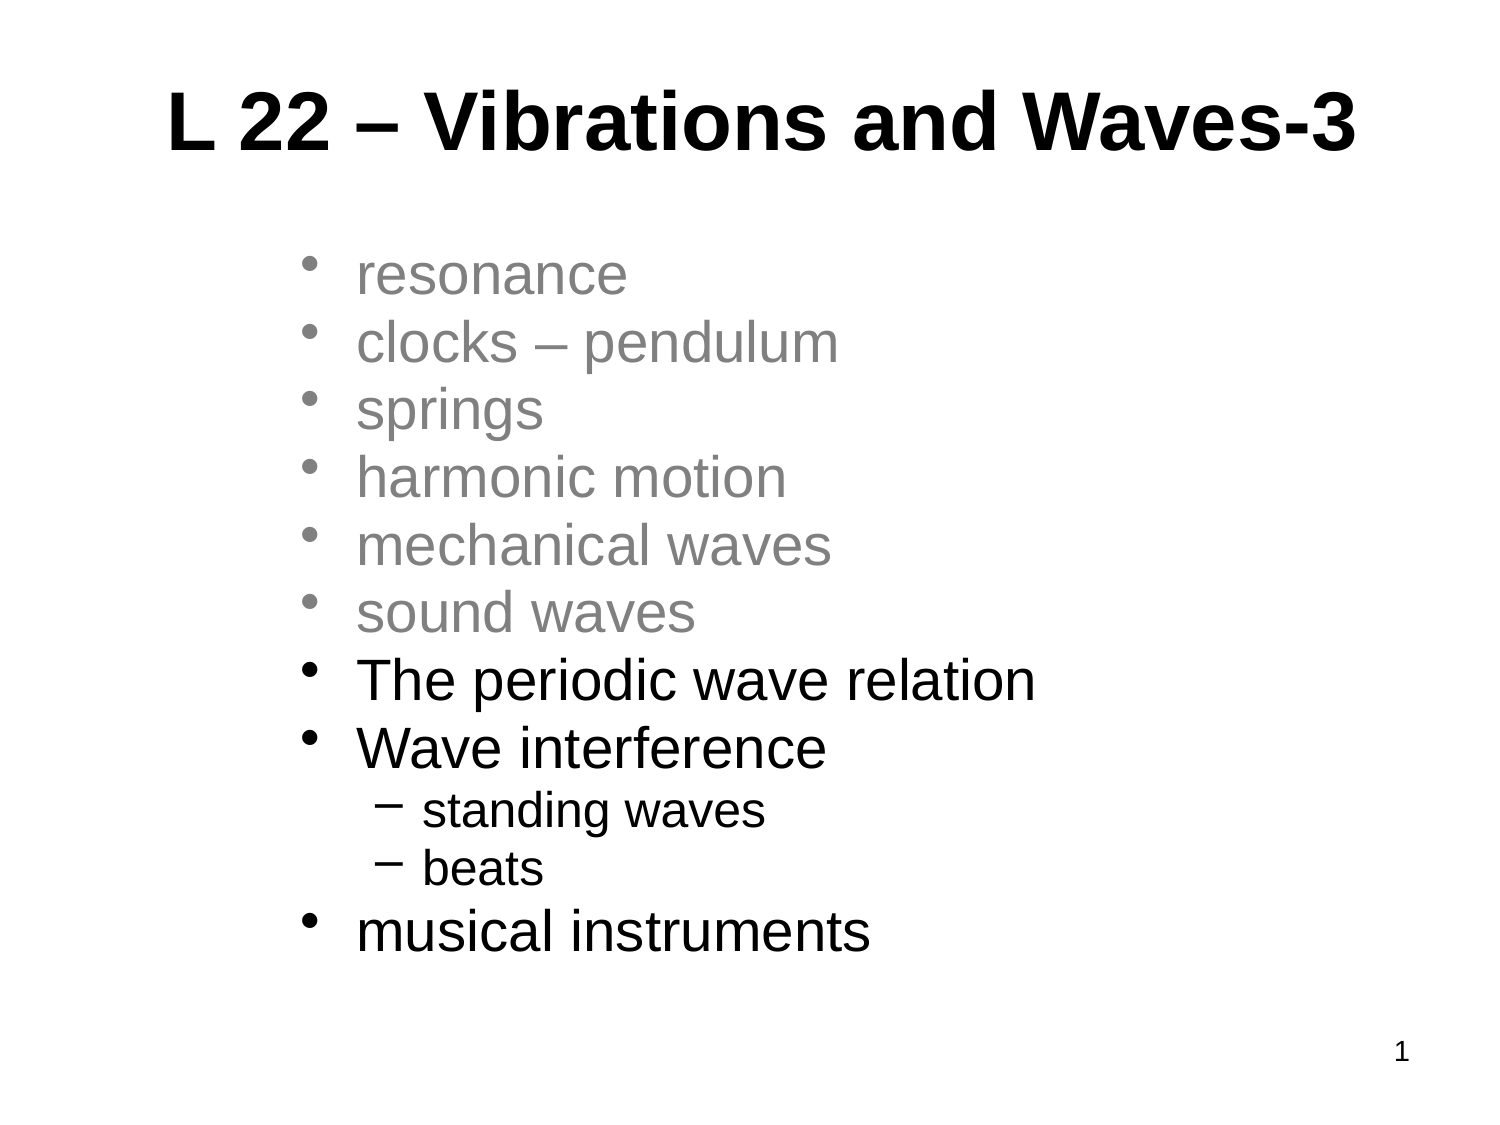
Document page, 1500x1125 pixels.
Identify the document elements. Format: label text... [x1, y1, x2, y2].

title L 22 – Vibrations and Waves-3 [87, 23, 1438, 211]
slide_number 1 [1074, 1024, 1425, 1103]
list resonance clocks – pendulum springs harmonic motion mechanical waves sound waves The periodic wave relation Wave interference standing waves beats musical instruments [285, 242, 1165, 1038]
